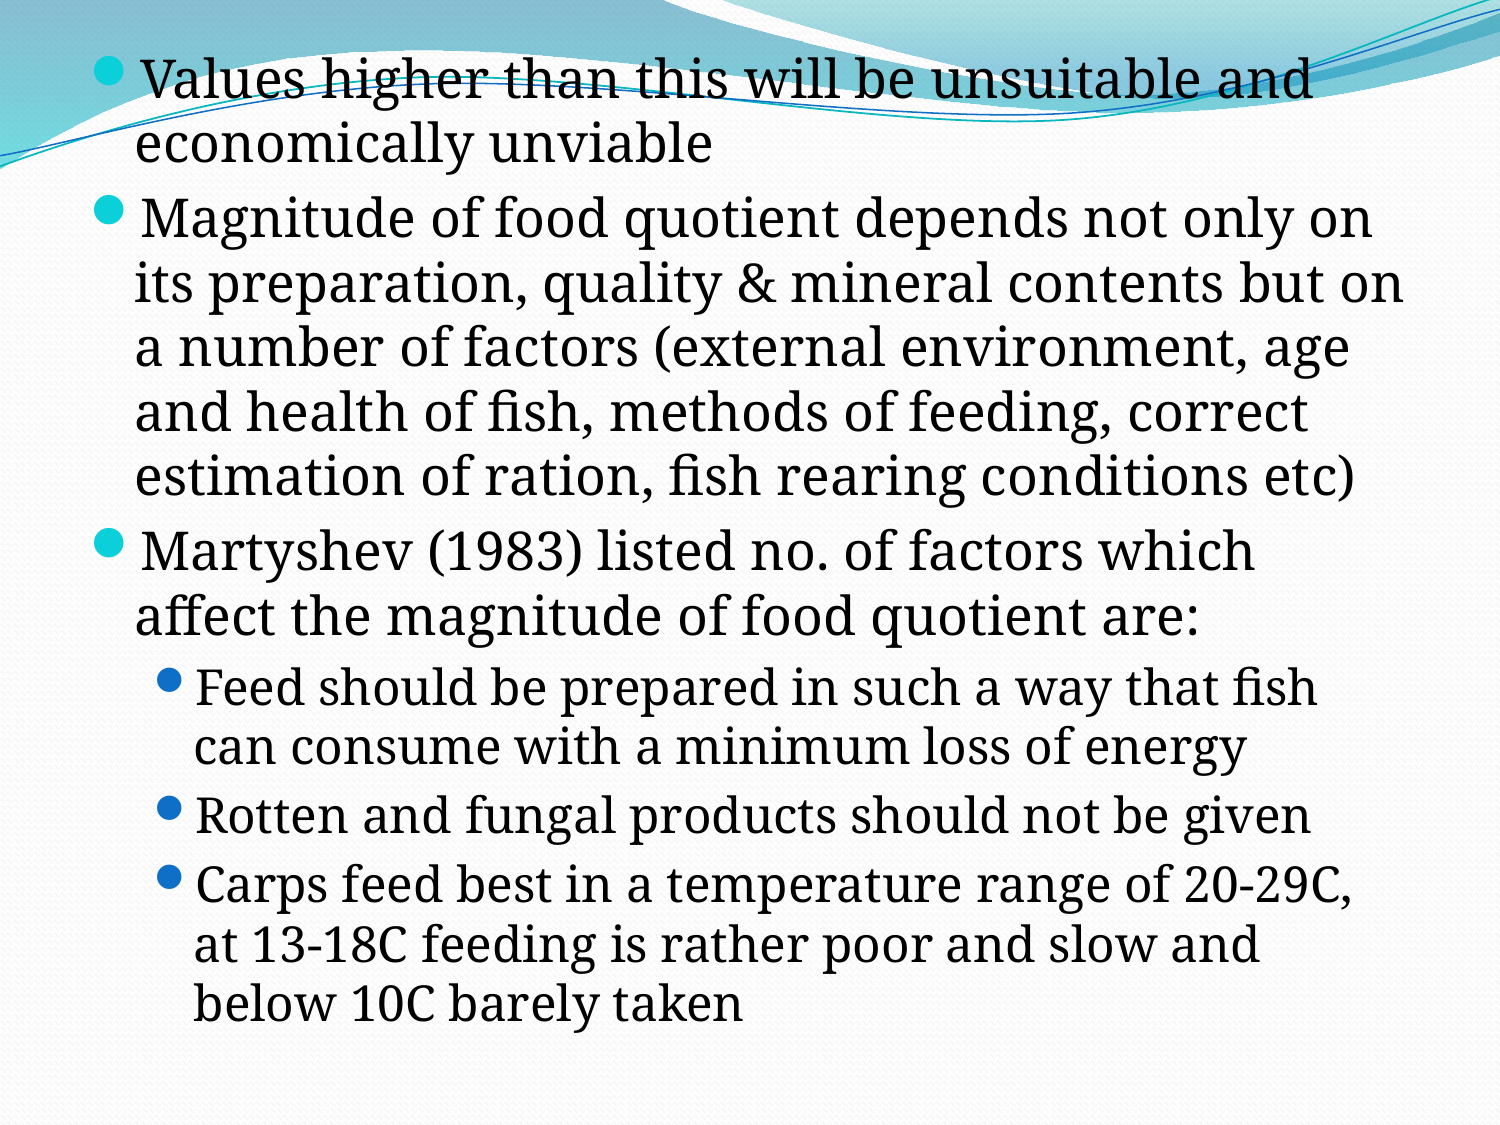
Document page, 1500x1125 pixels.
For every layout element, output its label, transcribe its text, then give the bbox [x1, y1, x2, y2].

list Values higher than this will be unsuitable and economically unviable Magnitude of food quotient depends not only on its preparation, quality & mineral contents but on a number of factors (external environment, age and health of fish, methods of feeding, correct estimation of ration, fish rearing conditions etc) Martyshev (1983) listed no. of factors which affect the magnitude of food quotient are: Feed should be prepared in such a way that fish can consume with a minimum loss of energy Rotten and fungal products should not be given Carps feed best in a temperature range of 20-29C, at 13-18C feeding is rather poor and slow and below 10C barely taken [75, 37, 1425, 1063]
